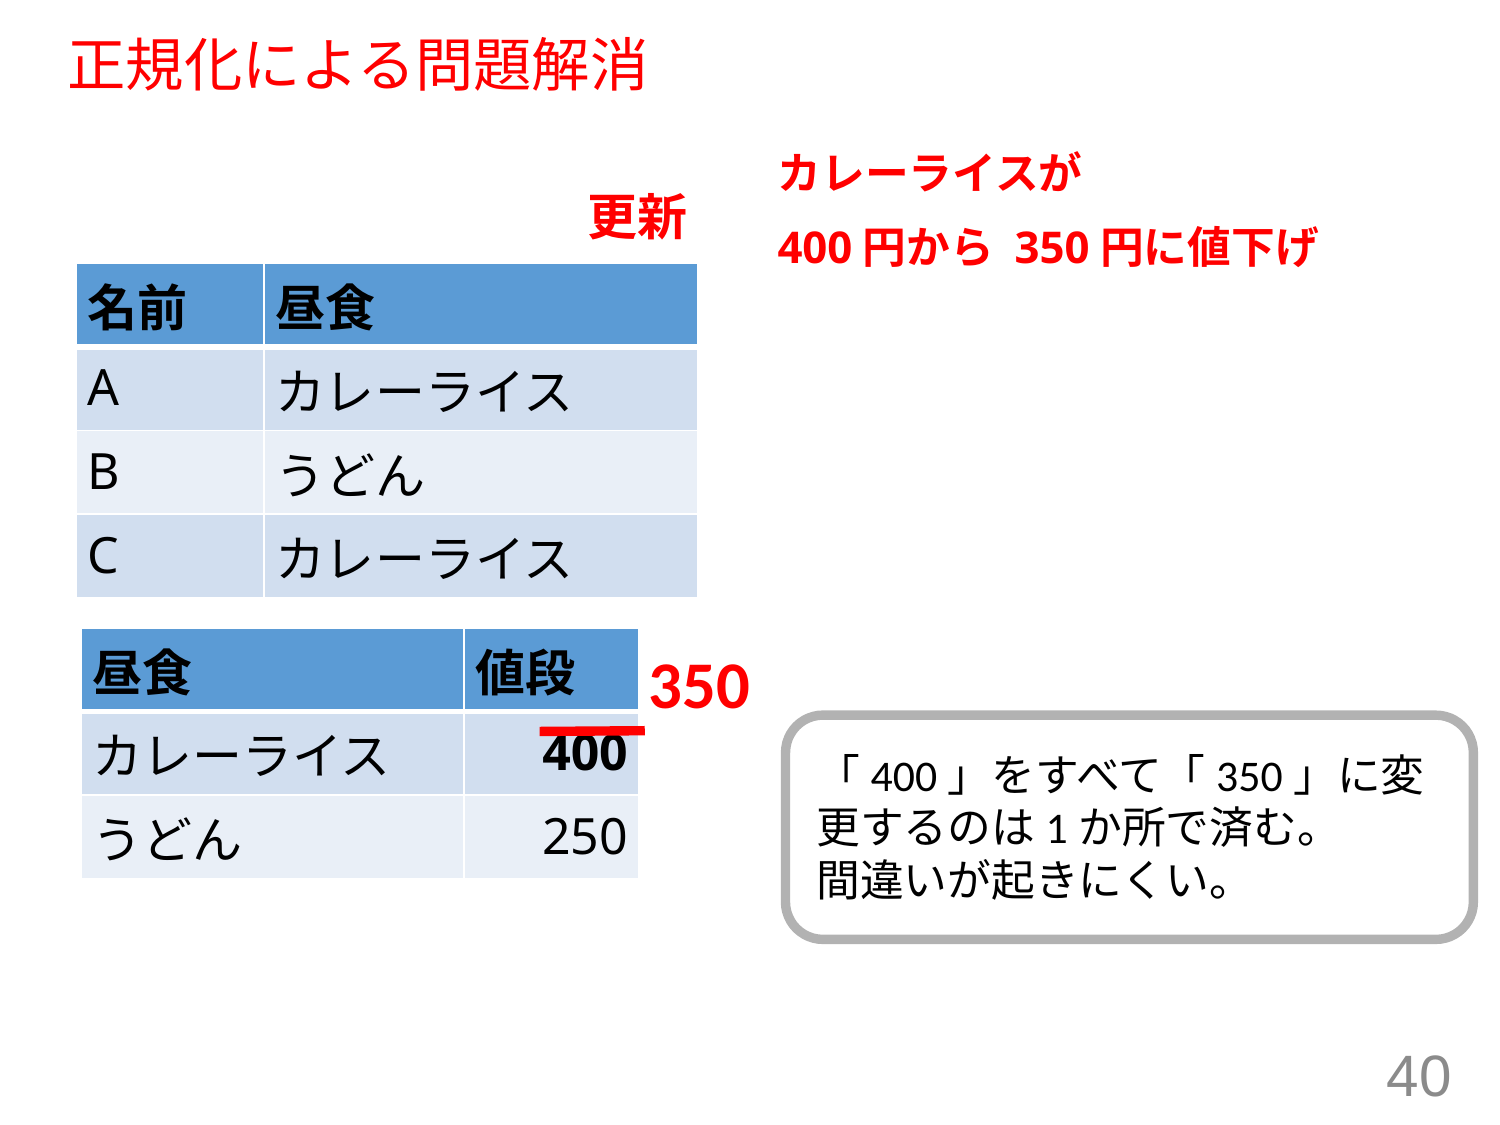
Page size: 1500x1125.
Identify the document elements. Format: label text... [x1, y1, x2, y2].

slide_number 40 [1129, 1042, 1467, 1103]
table_cell 250 [465, 796, 638, 878]
table_cell カレーライス [265, 350, 697, 430]
text_box カレーライスが 400円から 350円に値下げ [766, 140, 1454, 491]
text_box [784, 714, 1475, 941]
table_header 値段 [465, 629, 638, 709]
table_cell うどん [82, 796, 463, 878]
text_box 更新 [573, 178, 766, 254]
text_box 350 [634, 634, 766, 730]
table_cell A [77, 350, 263, 430]
table_cell うどん [265, 431, 697, 513]
table_cell カレーライス [82, 714, 463, 794]
title 正規化による問題解消 [52, 28, 1441, 106]
table_cell B [77, 431, 263, 513]
text_box 「400」をすべて「350」に変更するのは1か所で済む。 間違いが起きにくい。 [801, 740, 1458, 913]
table_header 昼食 [82, 629, 463, 709]
table_header 昼食 [265, 264, 697, 344]
table_header 名前 [77, 264, 263, 344]
table_cell C [77, 515, 263, 597]
table_cell 400 [465, 714, 638, 794]
table_cell カレーライス [265, 515, 697, 597]
